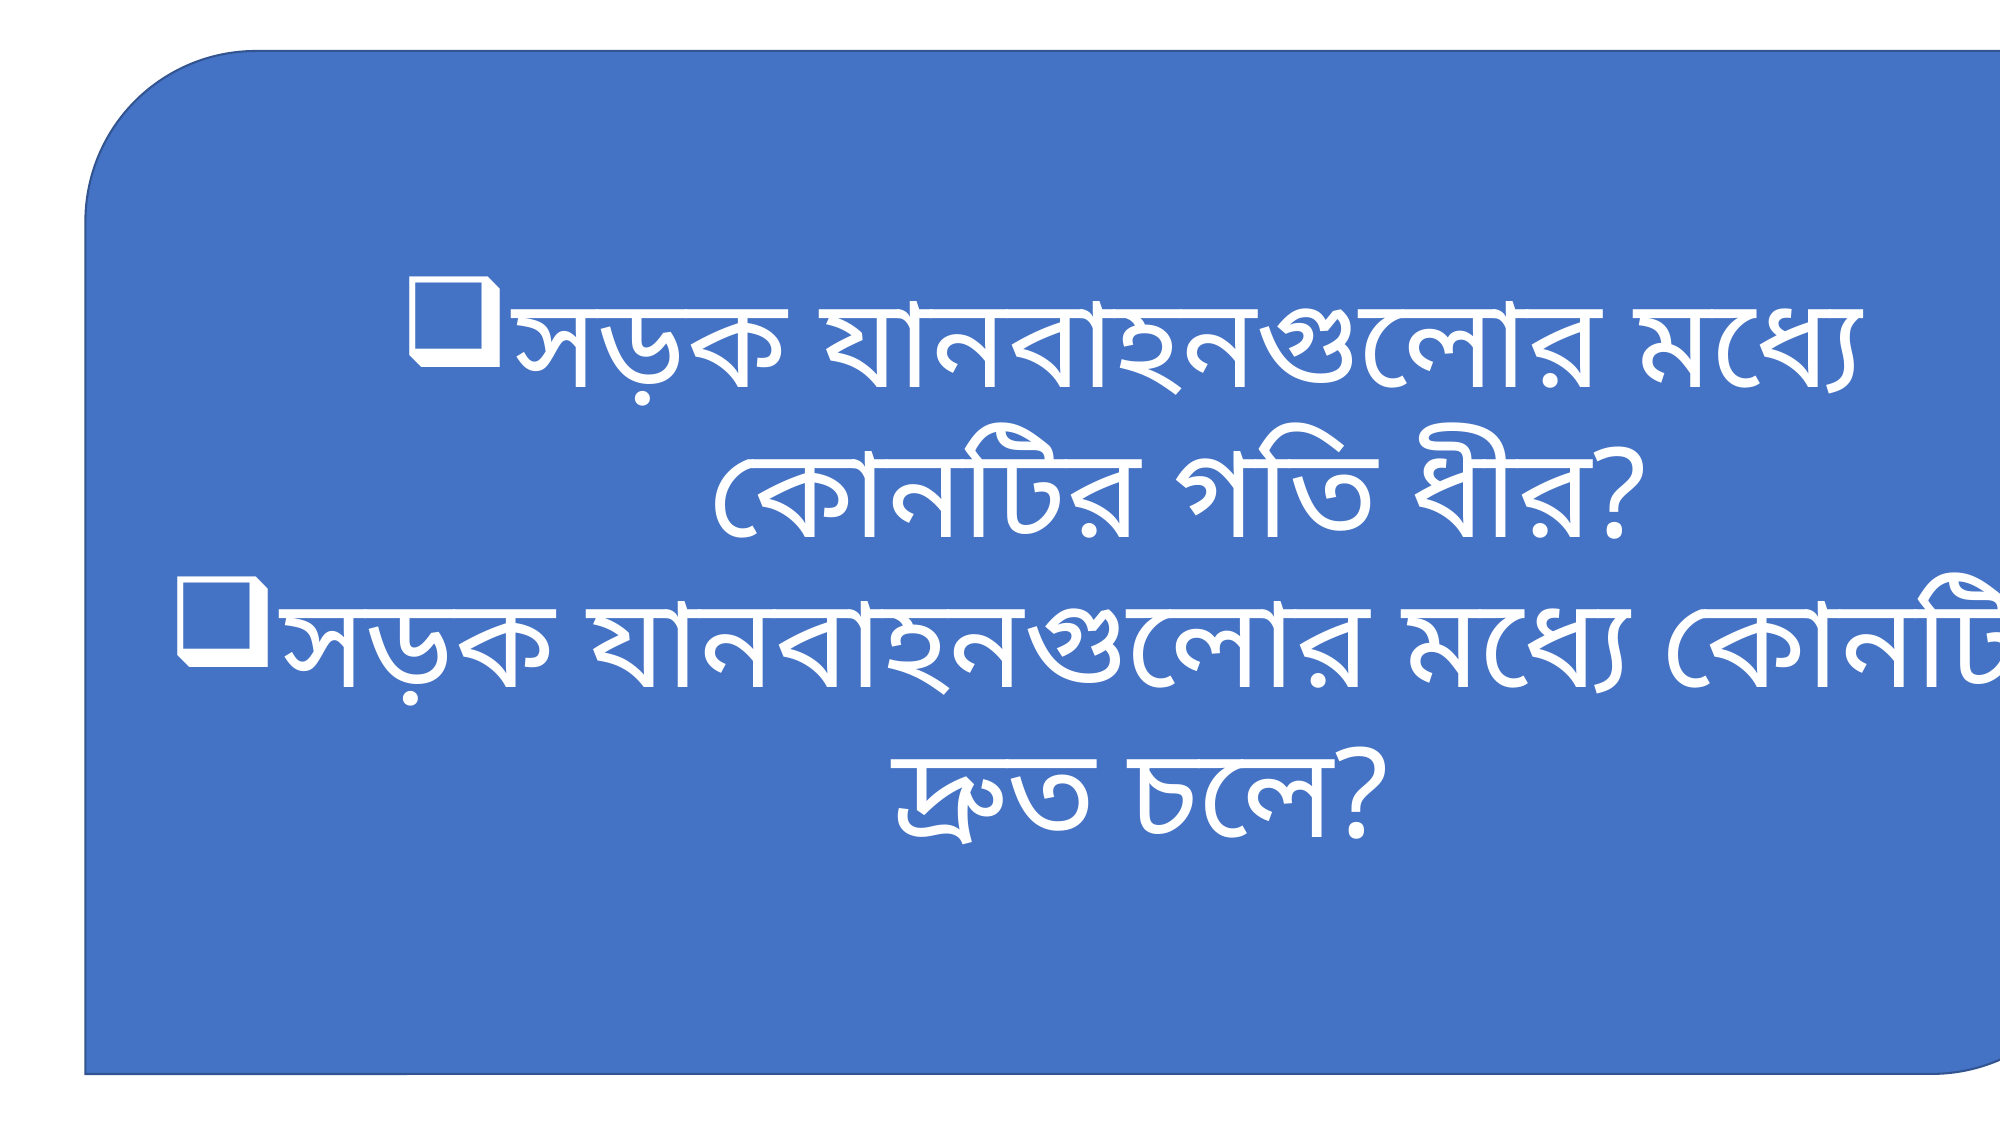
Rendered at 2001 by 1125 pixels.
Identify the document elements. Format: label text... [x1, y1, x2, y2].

text_box সড়ক যানবাহনগুলোর মধ্যে কোনটির গতি ধীর? সড়ক যানবাহনগুলোর মধ্যে কোনটি দ্রুত চলে? [84, 49, 2000, 1076]
